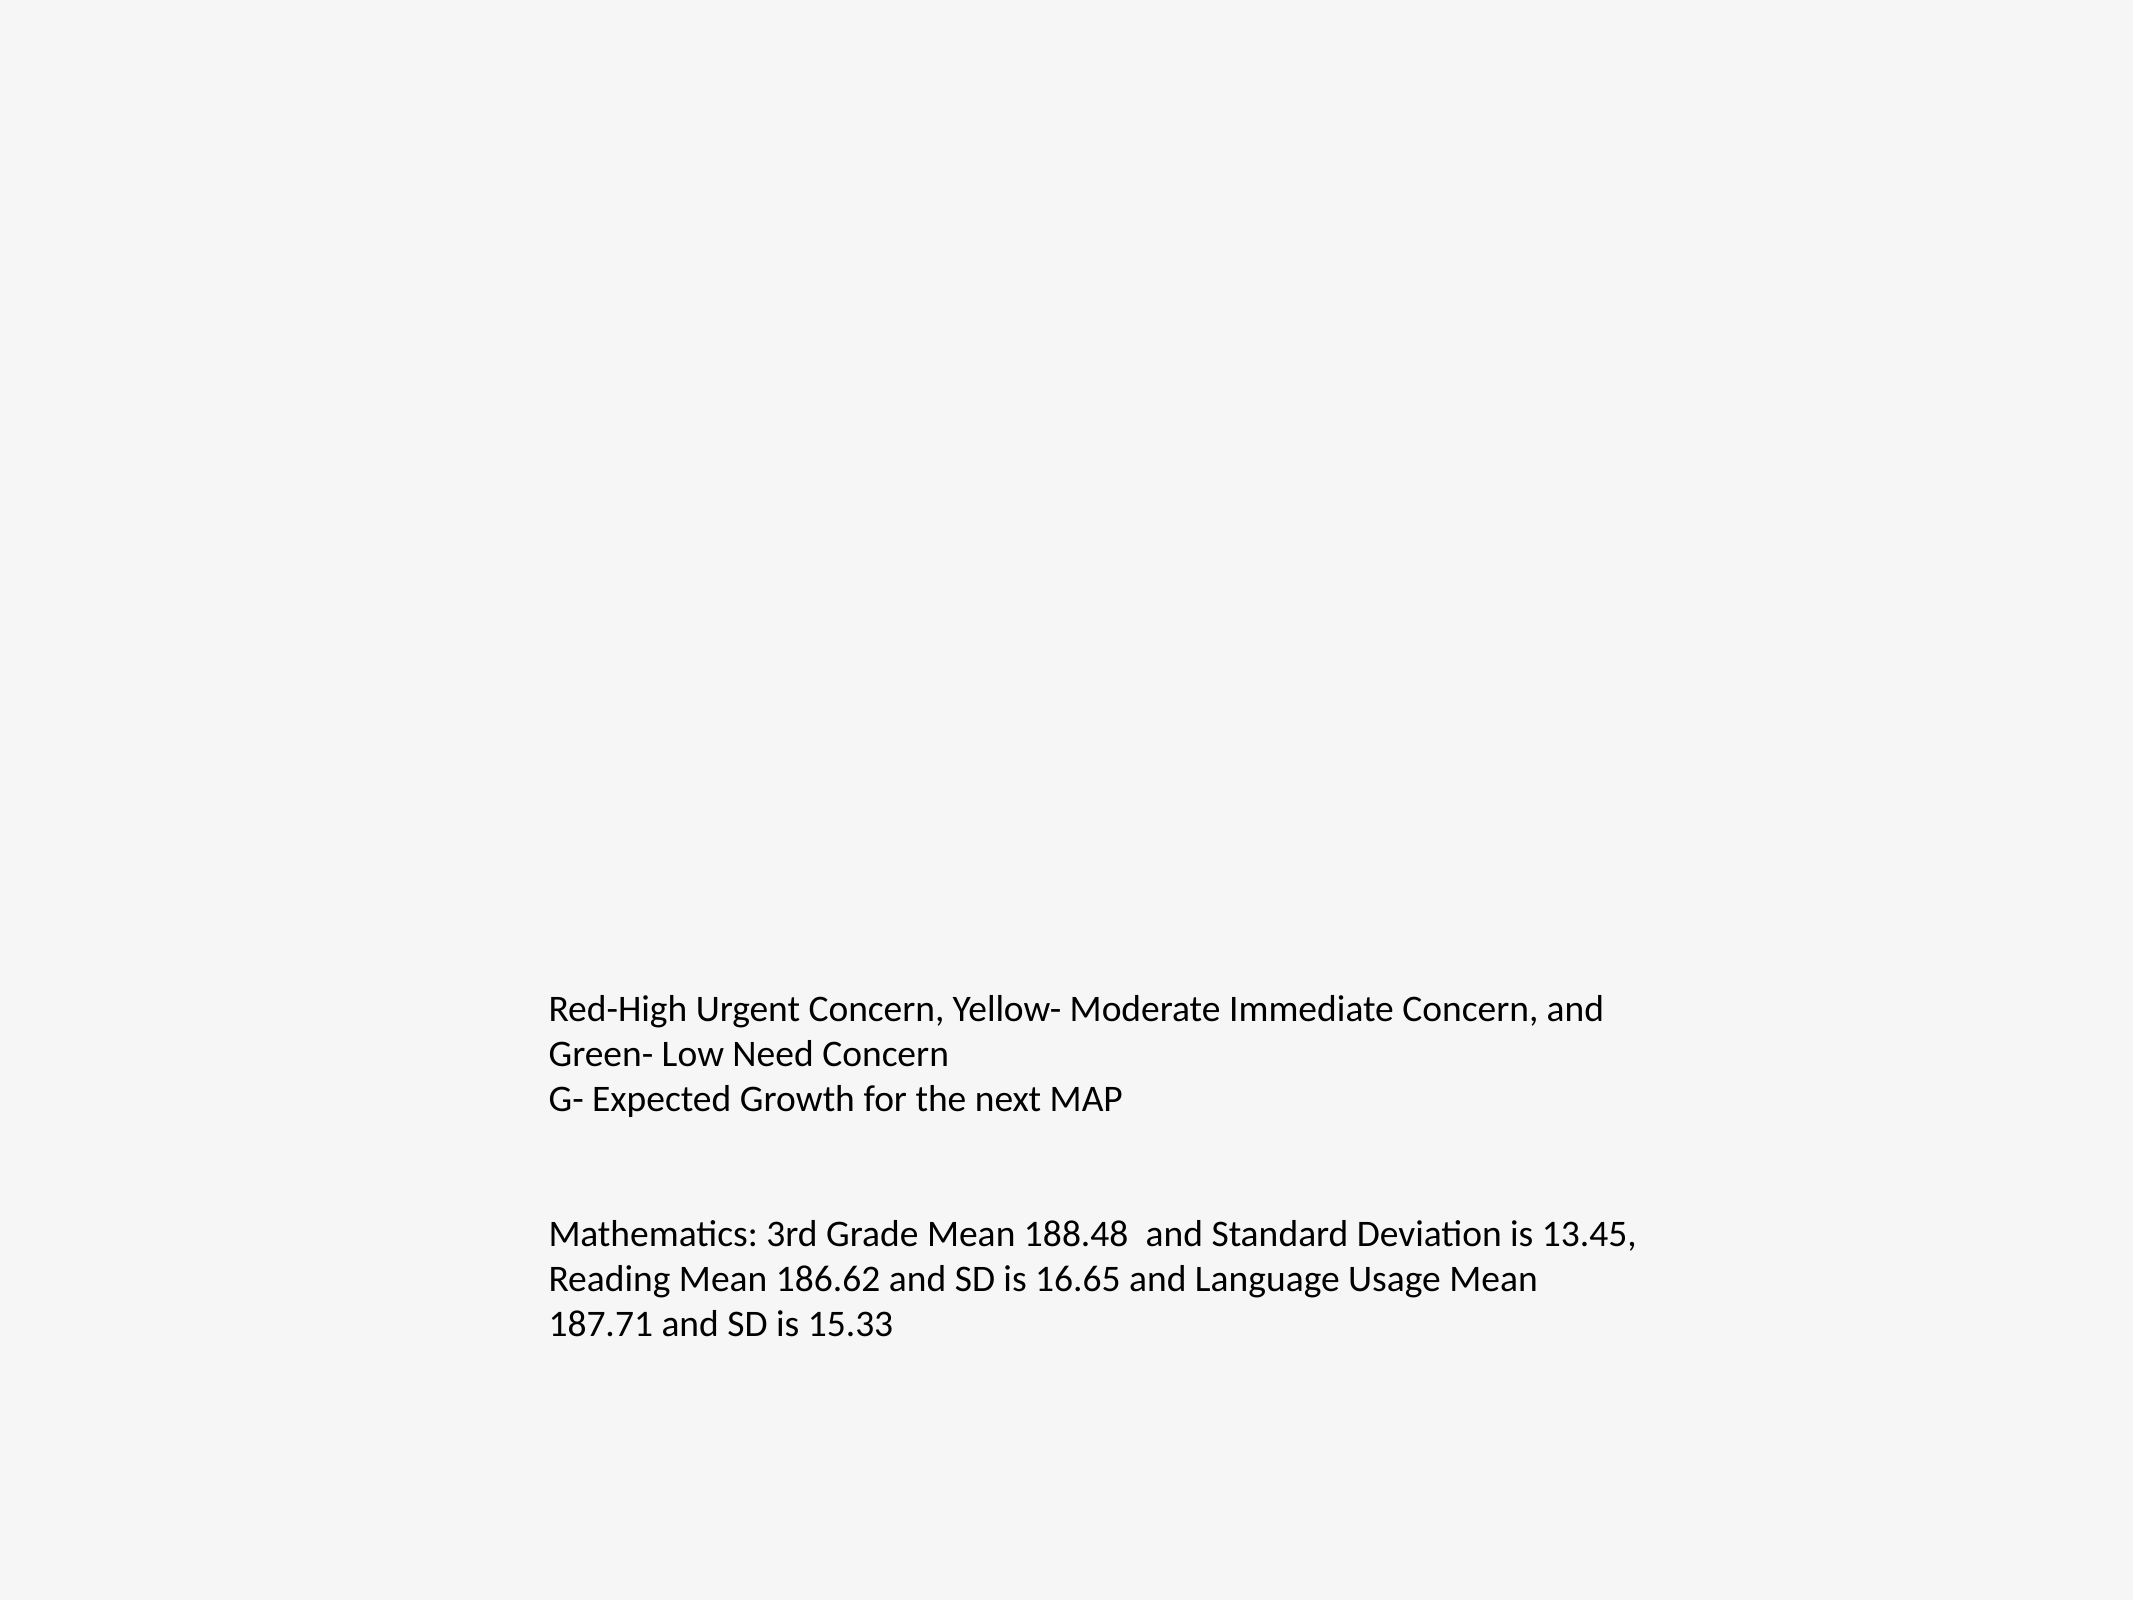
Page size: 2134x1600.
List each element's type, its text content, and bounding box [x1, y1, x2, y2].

title Red-High Urgent Concern, Yellow- Moderate Immediate Concern, and Green- Low Need Concern G- Expected Growth for the next MAP Mathematics: 3rd Grade Mean 188.48 and Standard Deviation is 13.45, Reading Mean 186.62 and SD is 16.65 and Language Usage Mean 187.71 and SD is 15.33 [548, 1092, 1649, 1280]
